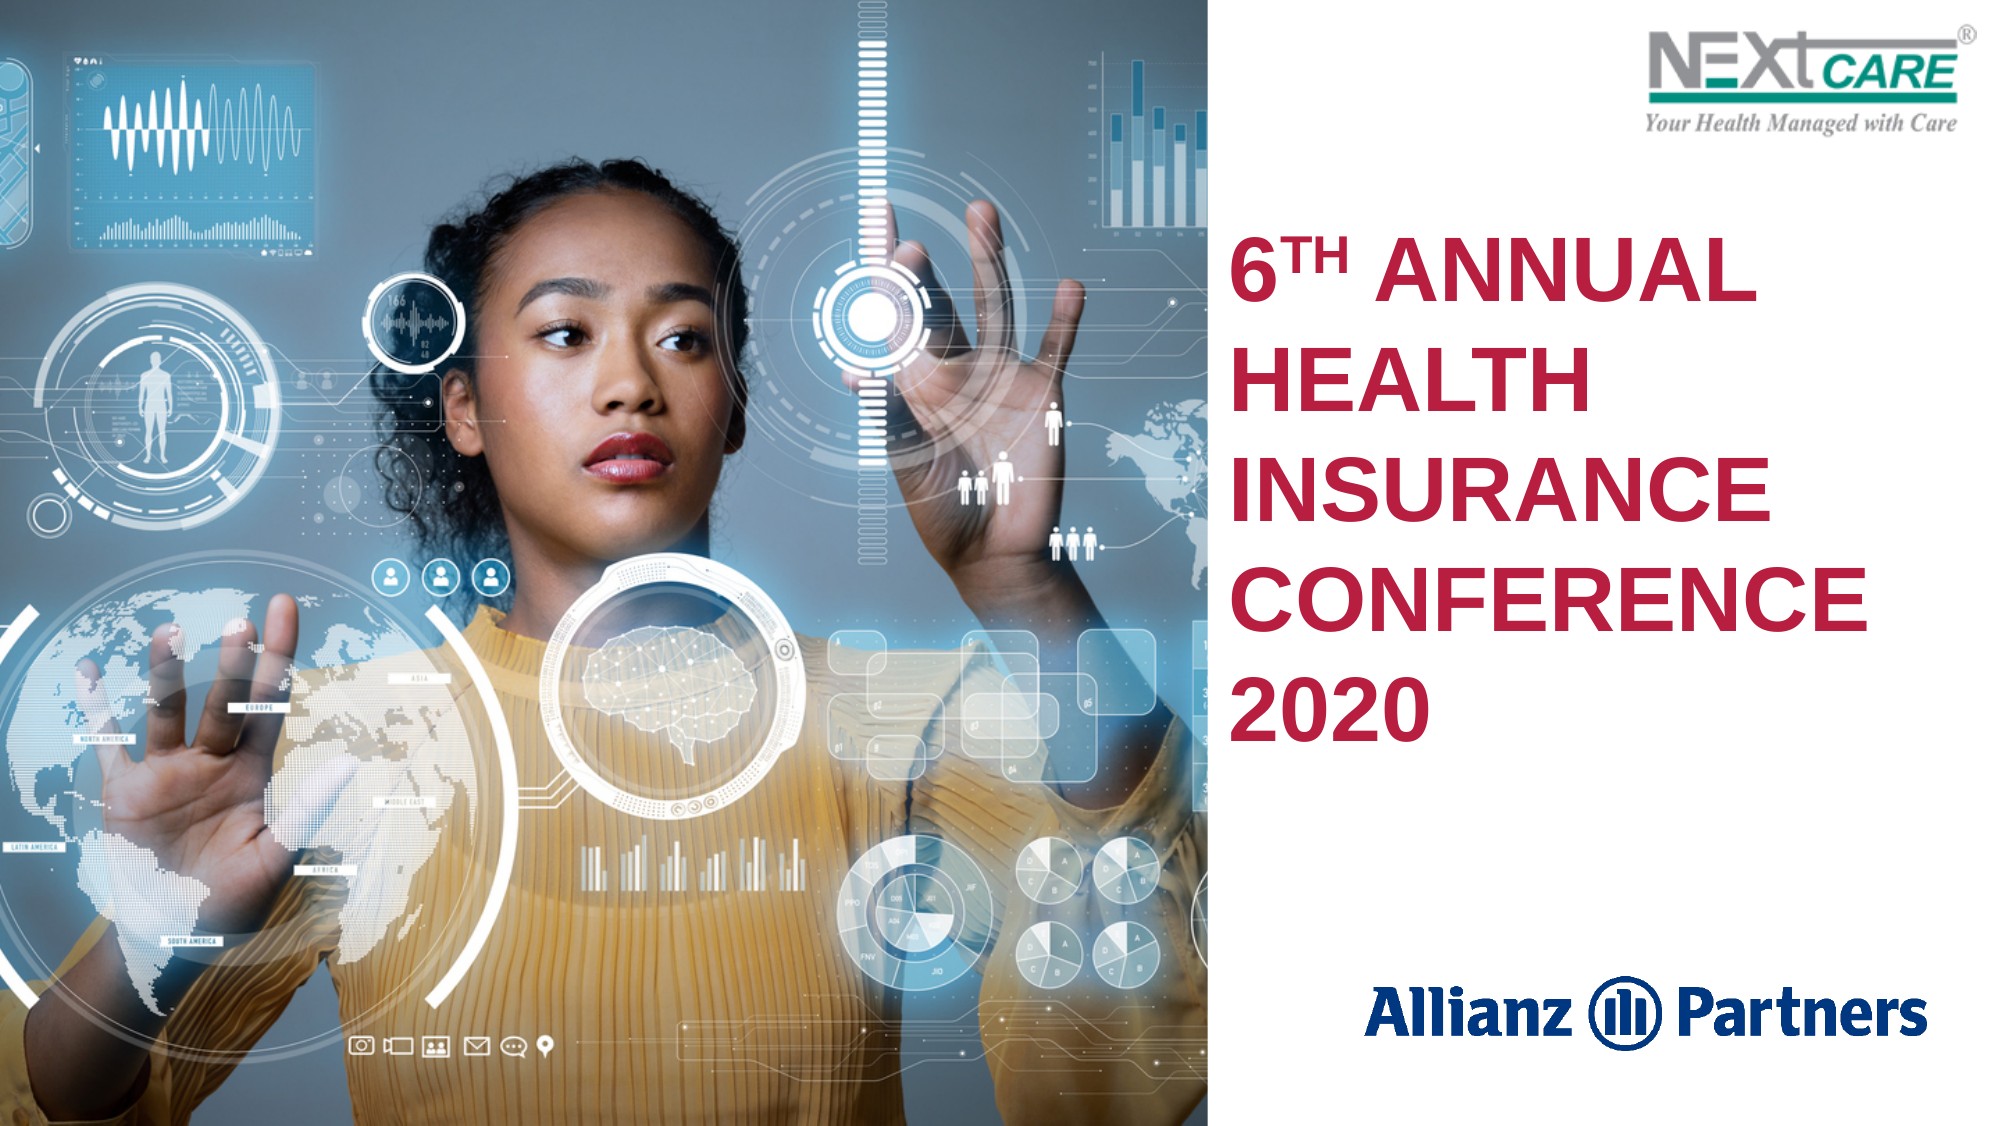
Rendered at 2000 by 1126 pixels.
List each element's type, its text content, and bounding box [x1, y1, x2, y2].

title 6th annual health insurance conference 2020 [1228, 162, 2000, 576]
picture [0, 0, 1208, 1126]
picture [1364, 976, 1927, 1051]
picture [1646, 18, 1977, 143]
